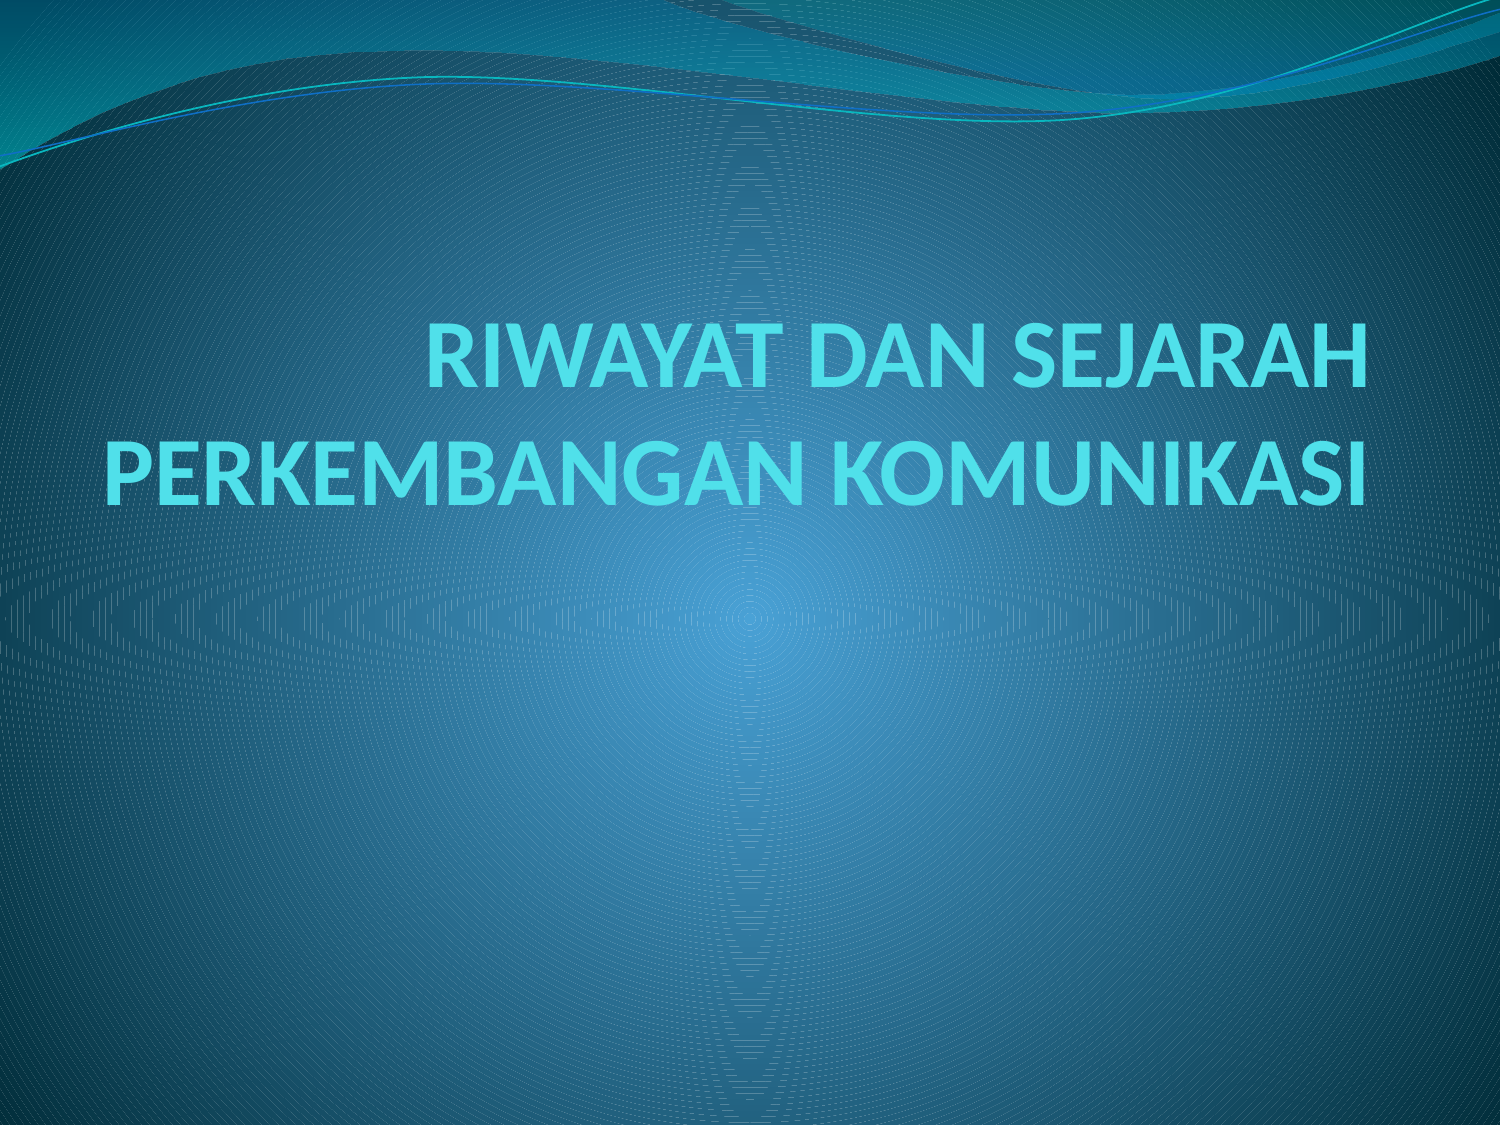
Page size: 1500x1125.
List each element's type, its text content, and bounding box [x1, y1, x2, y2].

title RIWAYAT DAN SEJARAH PERKEMBANGAN KOMUNIKASI [87, 224, 1376, 525]
